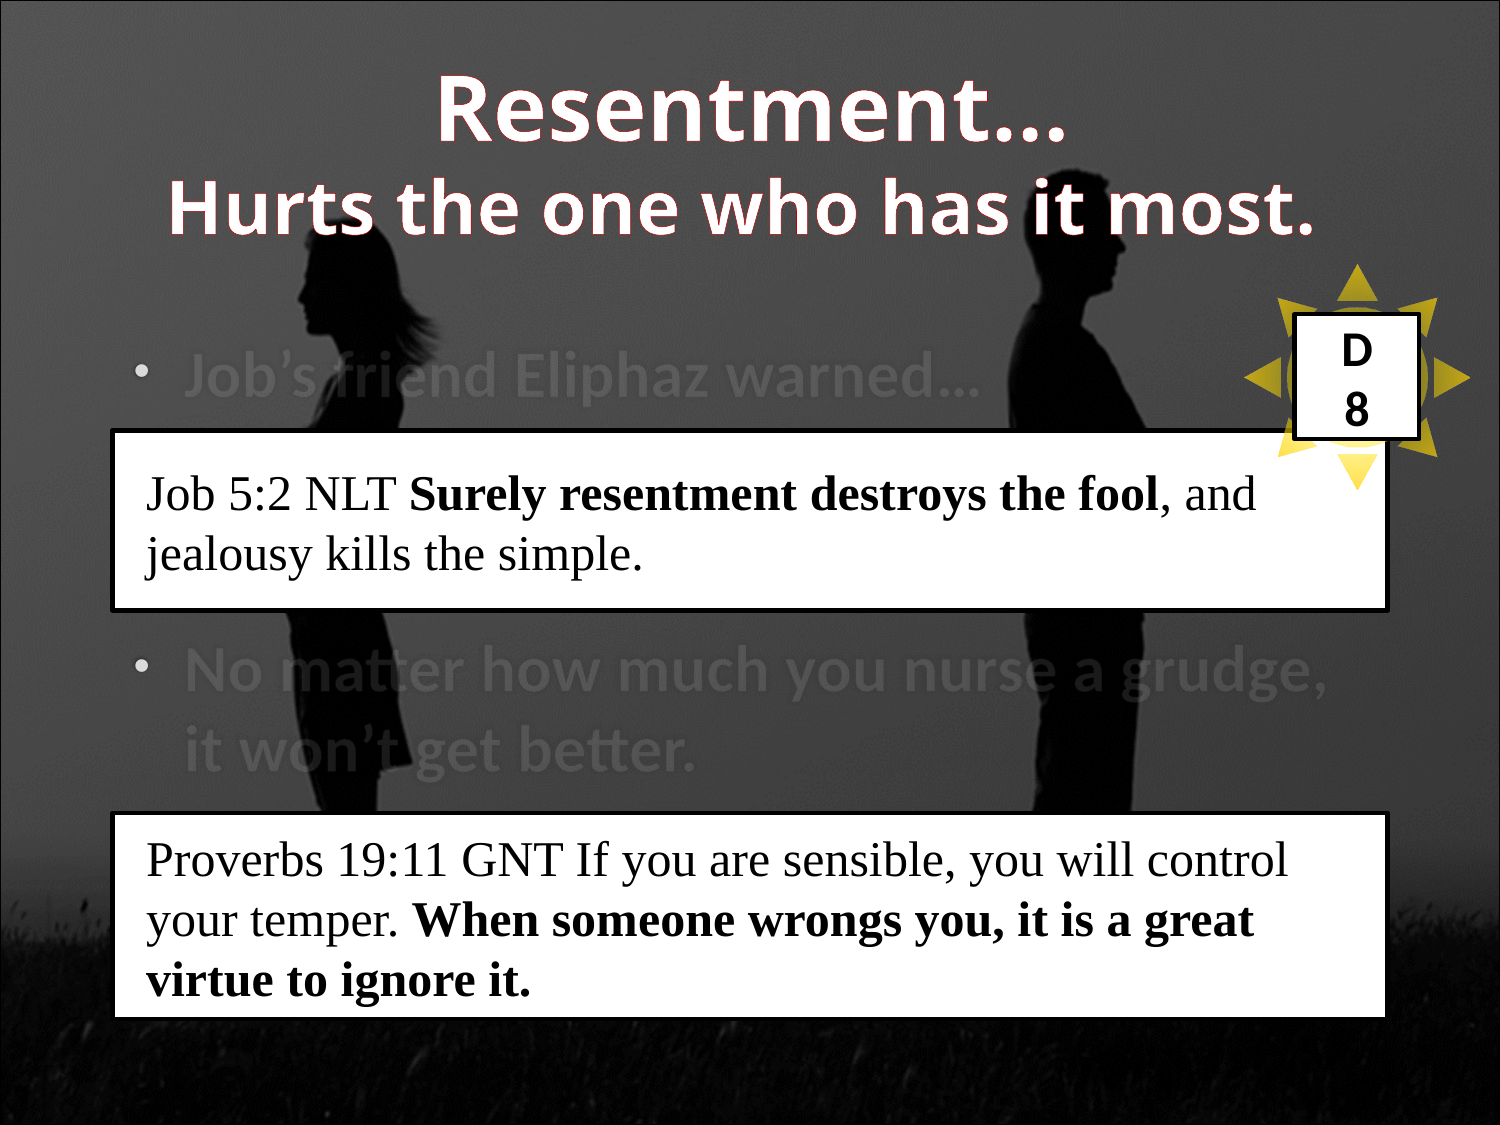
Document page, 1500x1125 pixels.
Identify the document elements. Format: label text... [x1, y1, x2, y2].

text_box Proverbs 19:11 GNT If you are sensible, you will control your temper. When someone wrongs you, it is a great virtue to ignore it. [111, 812, 1389, 1020]
text_box Job 5:2 NLT Surely resentment destroys the fool, and jealousy kills the simple. [111, 429, 1389, 612]
text_box [0, 0, 1500, 1125]
text_box [1336, 453, 1377, 490]
text_box [1286, 345, 1294, 408]
text_box [1433, 356, 1470, 397]
list Job’s friend Eliphaz warned… No matter how much you nurse a grudge, it won’t get better. [112, 612, 1387, 812]
text_box [1336, 264, 1377, 300]
text_box Resentment… Hurts the one who has it most. [77, 41, 1425, 257]
text_box [1277, 416, 1317, 457]
list Job’s friend Eliphaz warned… No matter how much you nurse a grudge, it won’t get better. [112, 322, 1294, 429]
text_box D 8 [1294, 314, 1420, 440]
text_box [1420, 346, 1427, 407]
text_box [1396, 416, 1437, 457]
text_box [1277, 296, 1317, 337]
text_box [1326, 440, 1387, 447]
text_box [1396, 296, 1437, 337]
text_box [1325, 306, 1389, 314]
text_box [1244, 356, 1281, 397]
